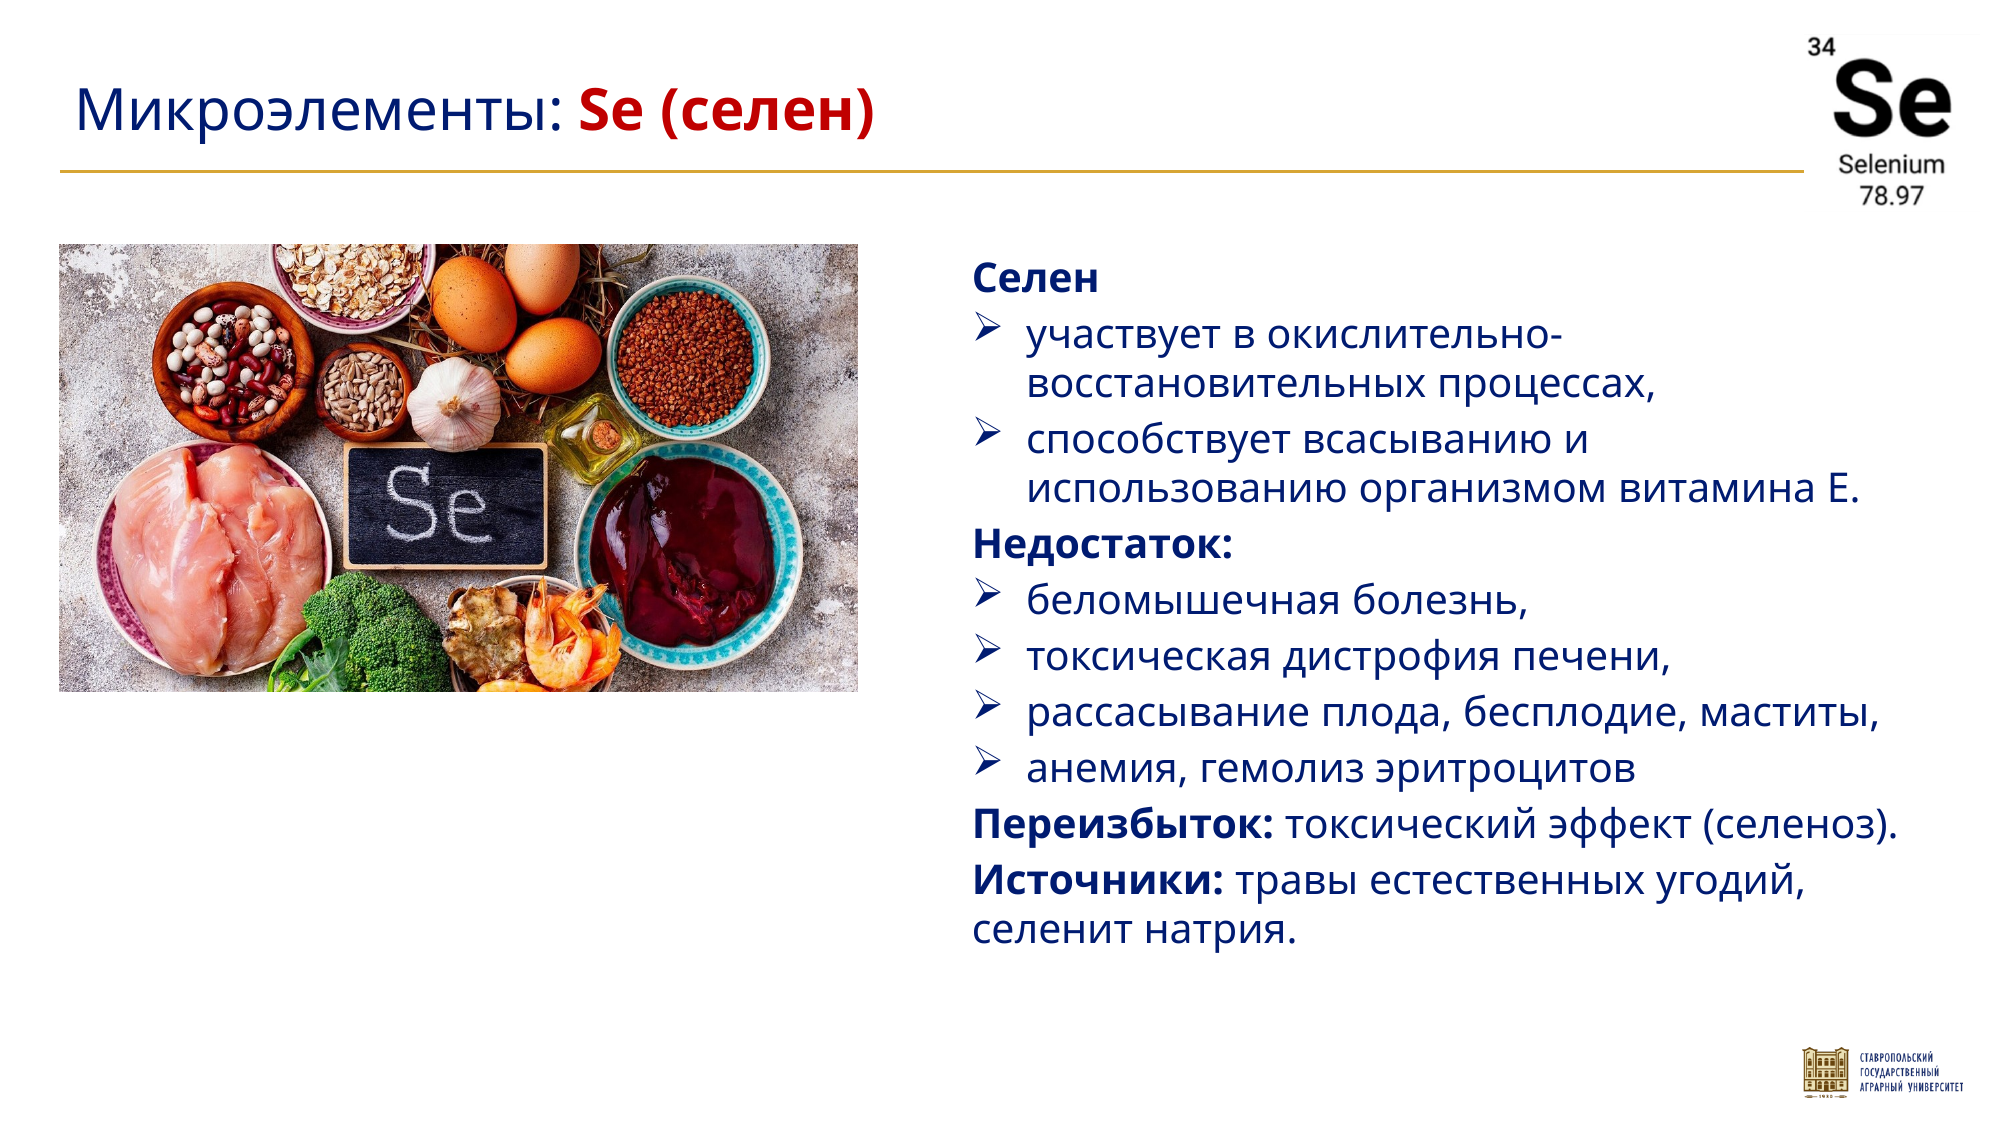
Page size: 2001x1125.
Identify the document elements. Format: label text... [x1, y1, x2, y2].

picture [1802, 1047, 1963, 1098]
list Микроэлементы: Se (селен) [59, 67, 1803, 158]
picture [1803, 34, 1980, 212]
picture [59, 244, 858, 692]
list Селен участвует в окислительно-восстановительных процессах, способствует всасыванию и использованию организмом витамина Е. Недостаток: беломышечная болезнь, токсическая дистрофия печени, рассасывание плода, бесплодие, маститы, анемия, гемолиз эритроцитов Переизбыток: токсический эффект (селеноз). Источники: травы естественных угодий, селенит натрия. [957, 244, 1927, 1026]
